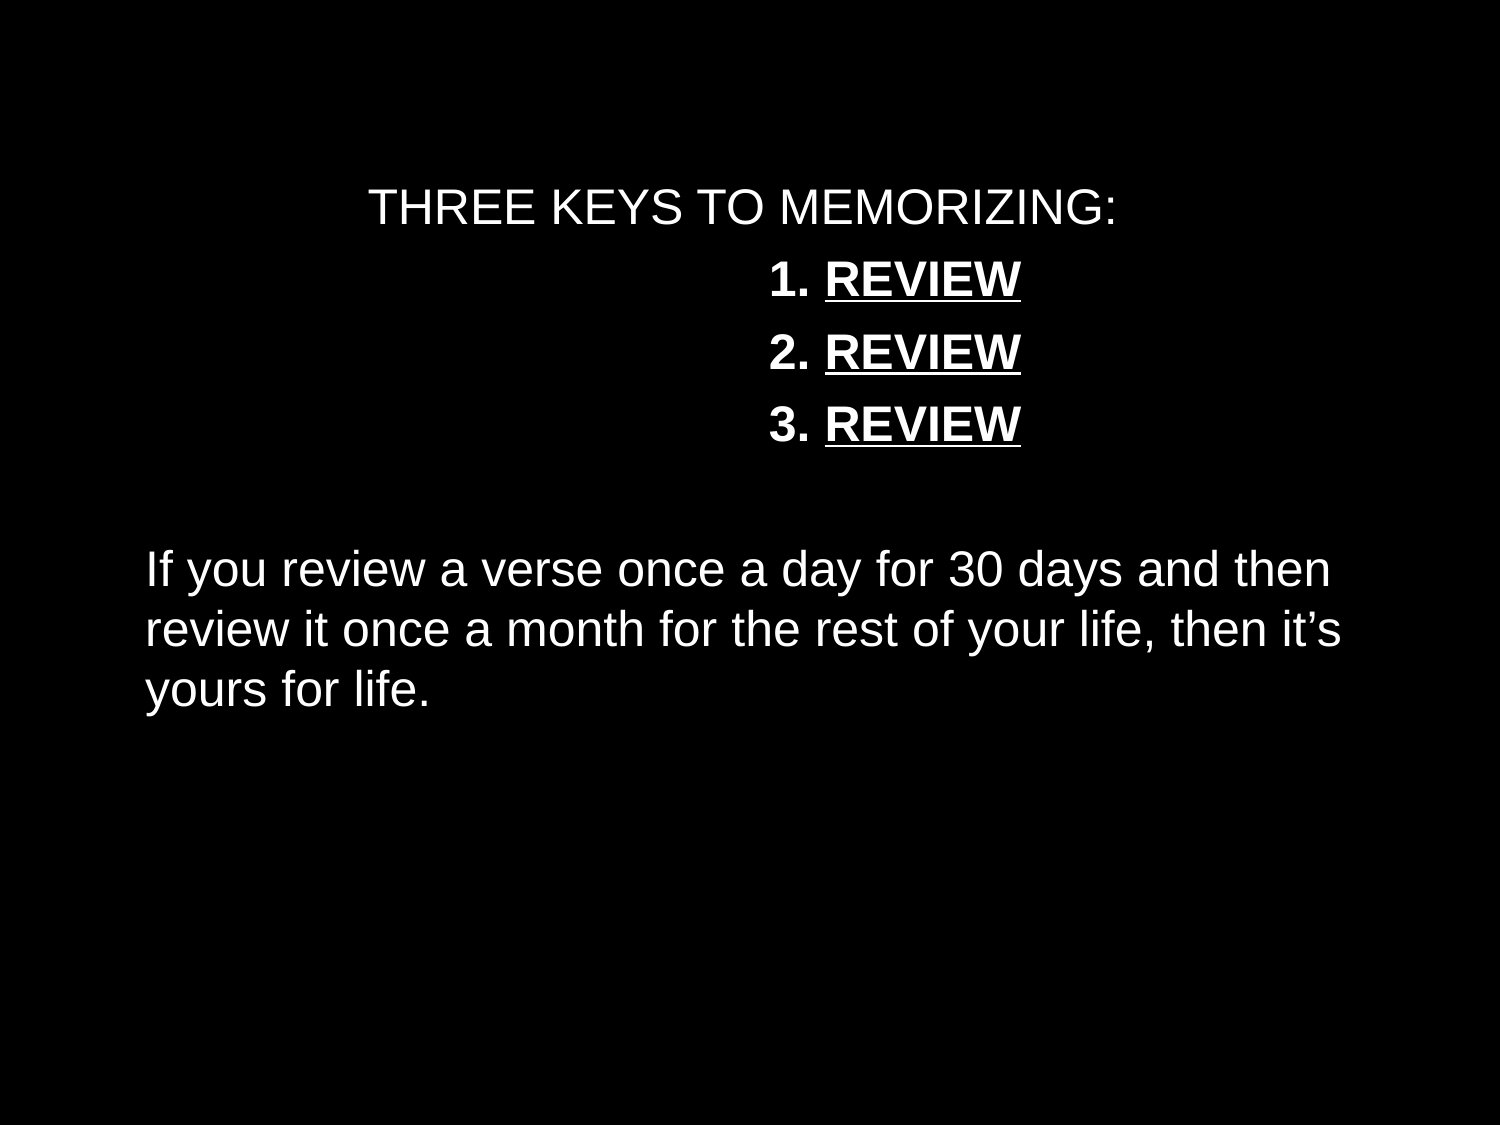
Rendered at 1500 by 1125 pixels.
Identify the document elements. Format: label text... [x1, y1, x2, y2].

text_box THREE KEYS TO MEMORIZING: 1. REVIEW 2. REVIEW 3. REVIEW If you review a verse once a day for 30 days and then review it once a month for the rest of your life, then it’s yours for life. [130, 166, 1370, 725]
